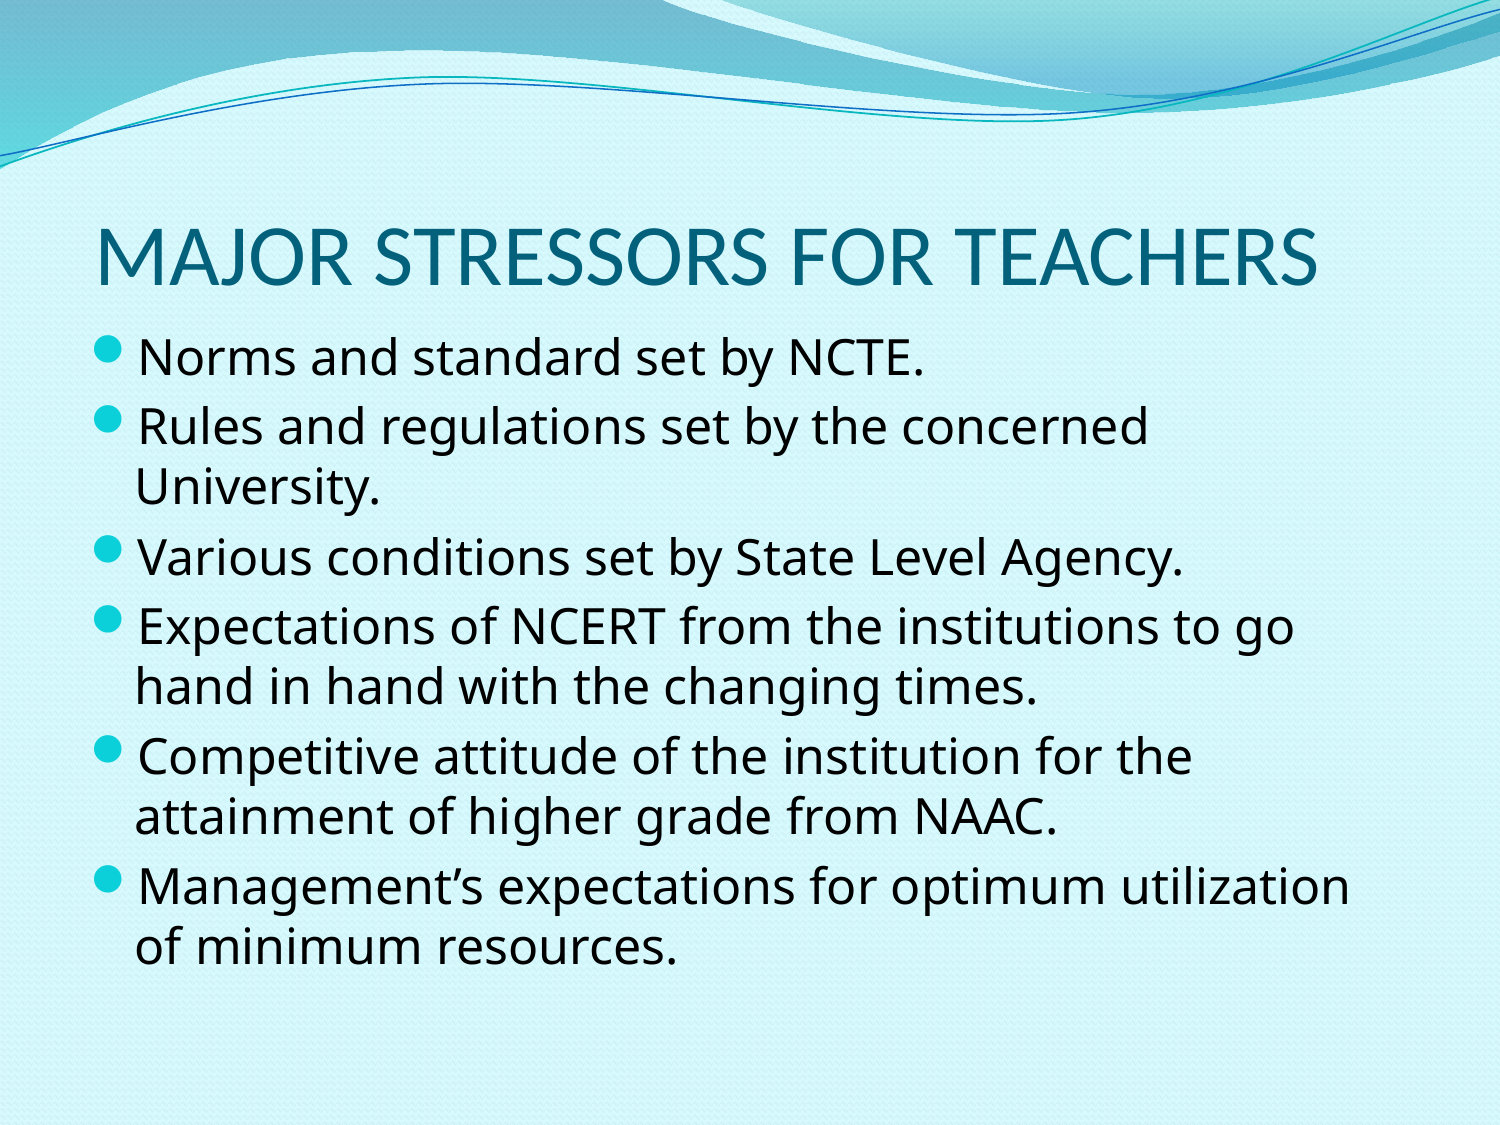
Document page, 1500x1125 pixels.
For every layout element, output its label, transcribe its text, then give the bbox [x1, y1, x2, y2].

title MAJOR STRESSORS FOR TEACHERS [74, 115, 1426, 304]
list Norms and standard set by NCTE. Rules and regulations set by the concerned University. Various conditions set by State Level Agency. Expectations of NCERT from the institutions to go hand in hand with the changing times. Competitive attitude of the institution for the attainment of higher grade from NAAC. Management’s expectations for optimum utilization of minimum resources. [74, 317, 1426, 1038]
